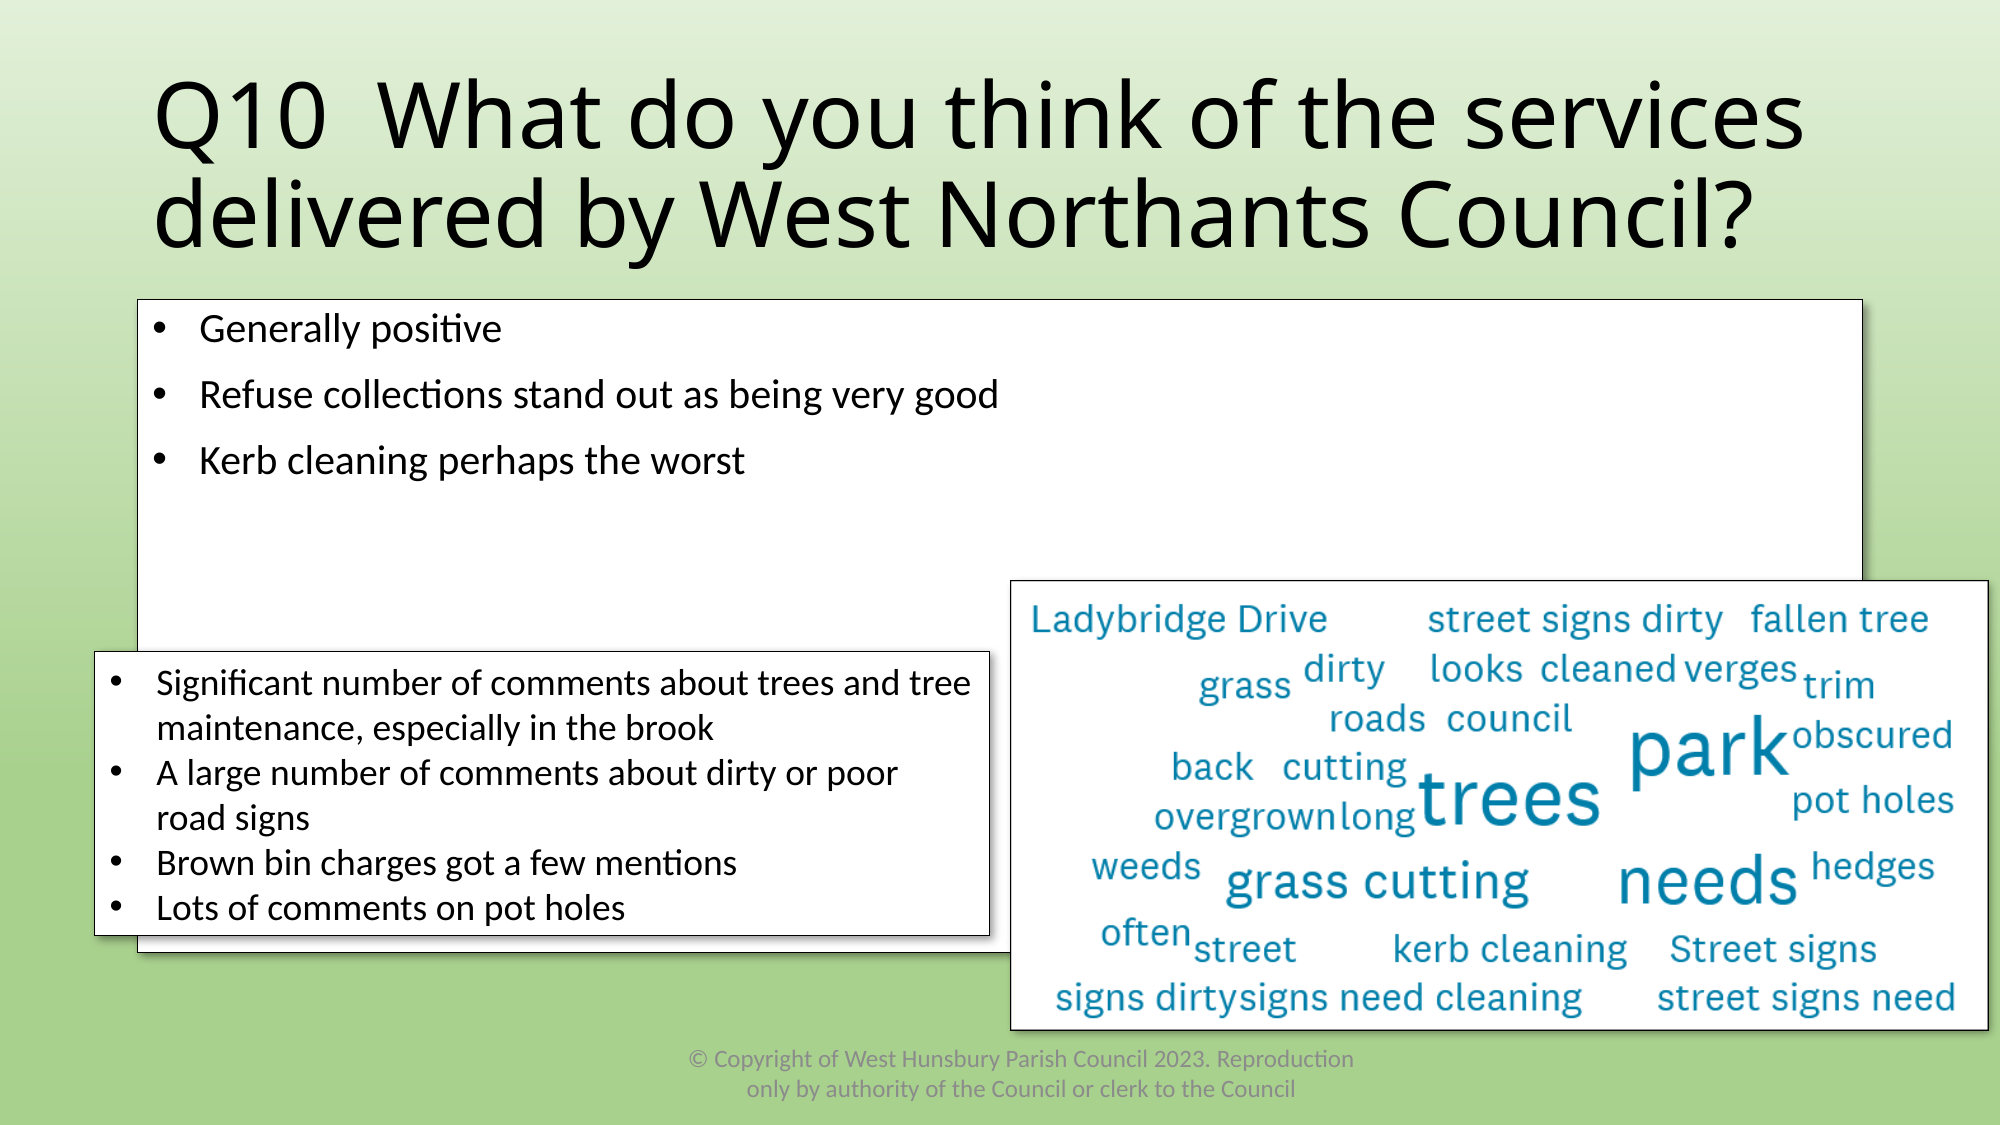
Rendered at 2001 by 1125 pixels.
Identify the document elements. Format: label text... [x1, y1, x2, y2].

picture [1009, 580, 1989, 1031]
list Generally positive Refuse collections stand out as being very good Kerb cleaning perhaps the worst [137, 299, 1863, 953]
title Q10 What do you think of the services delivered by West Northants Council? [137, 59, 1863, 278]
footer © Copyright of West Hunsbury Parish Council 2023. Reproduction only by authority of the Council or clerk to the Council [662, 1042, 1382, 1103]
text_box Significant number of comments about trees and tree maintenance, especially in the brook A large number of comments about dirty or poor road signs Brown bin charges got a few mentions Lots of comments on pot holes [94, 651, 990, 936]
